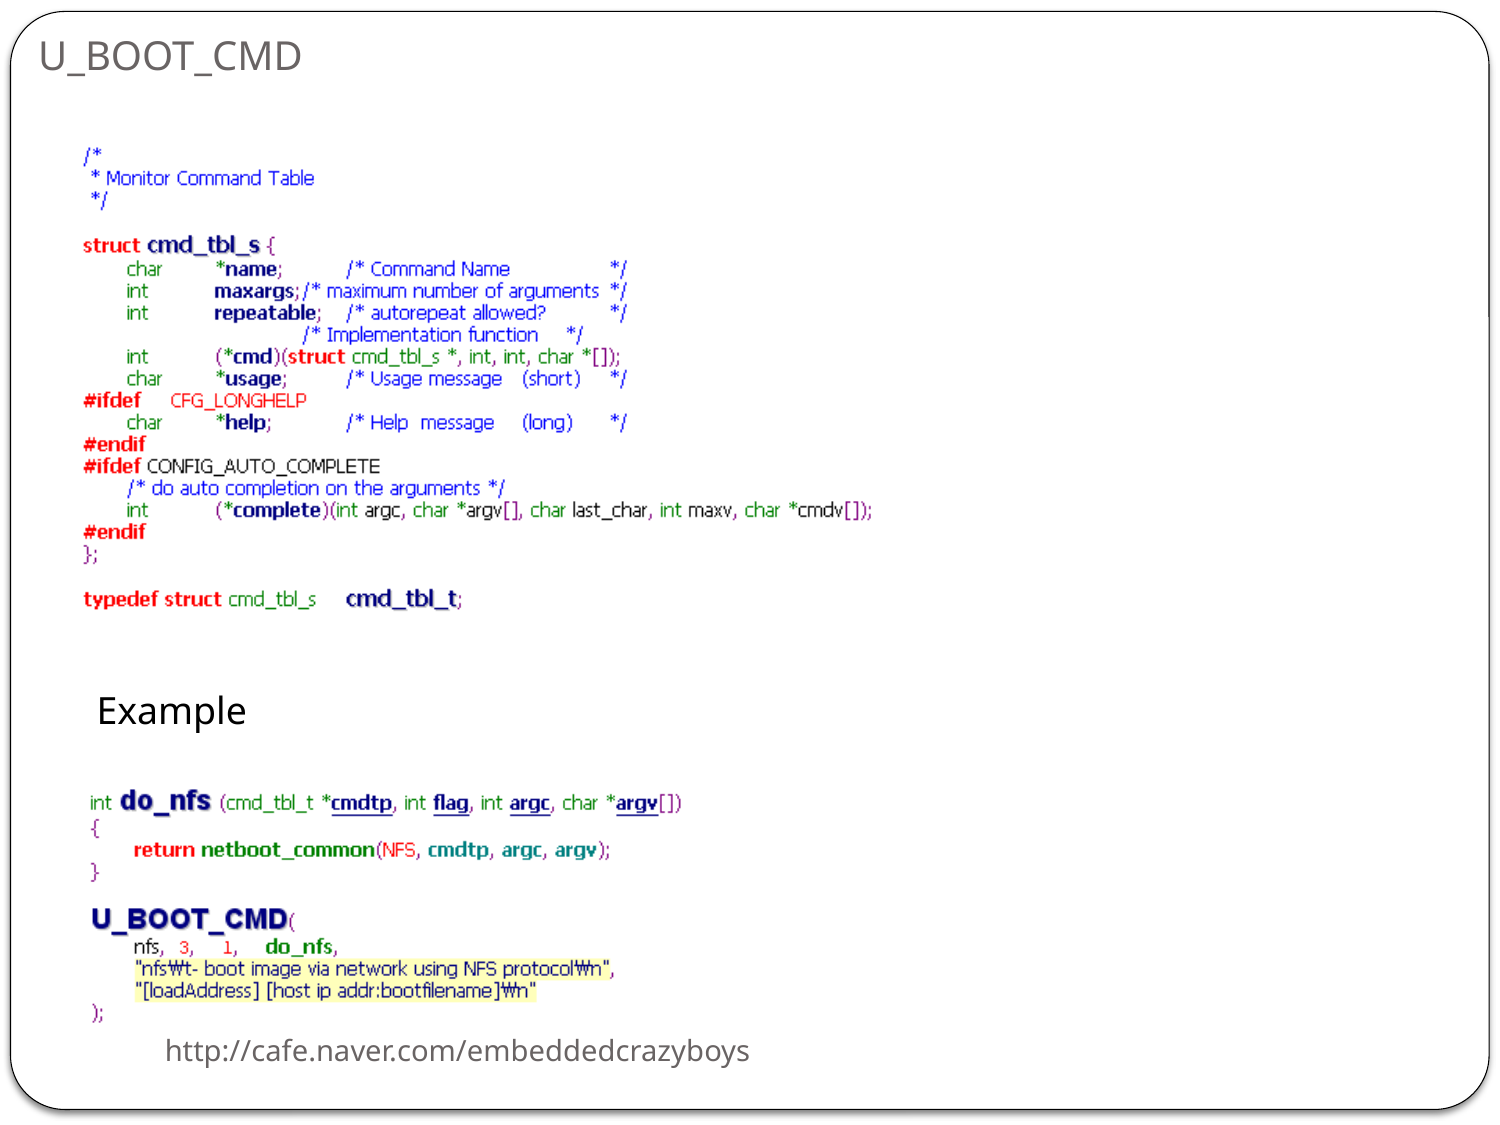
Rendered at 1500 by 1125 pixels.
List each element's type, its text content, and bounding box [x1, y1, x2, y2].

title U_BOOT_CMD [23, 23, 1465, 94]
picture [81, 784, 687, 1026]
footer http://cafe.naver.com/embeddedcrazyboys [150, 1012, 800, 1088]
picture [70, 140, 885, 619]
text_box Example [81, 679, 411, 740]
